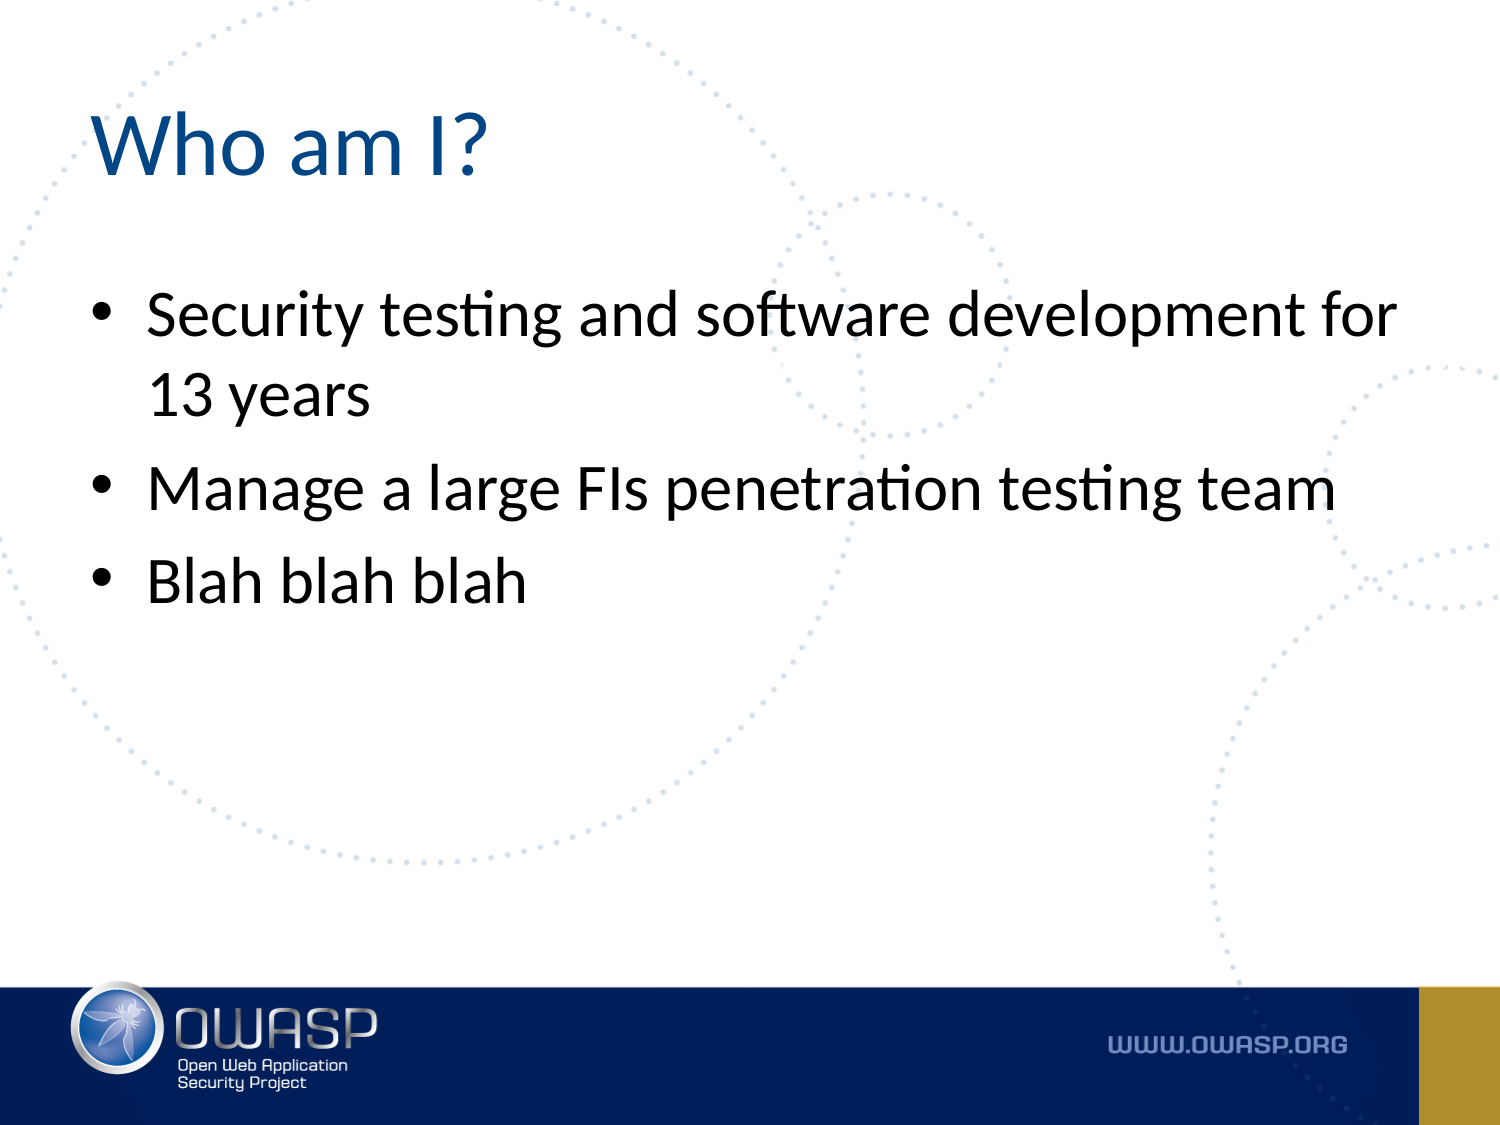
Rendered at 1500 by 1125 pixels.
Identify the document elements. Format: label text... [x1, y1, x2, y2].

list Security testing and software development for 13 years Manage a large FIs penetration testing team Blah blah blah [75, 262, 1425, 940]
picture [0, 0, 1500, 1125]
title Who am I? [75, 45, 1425, 233]
